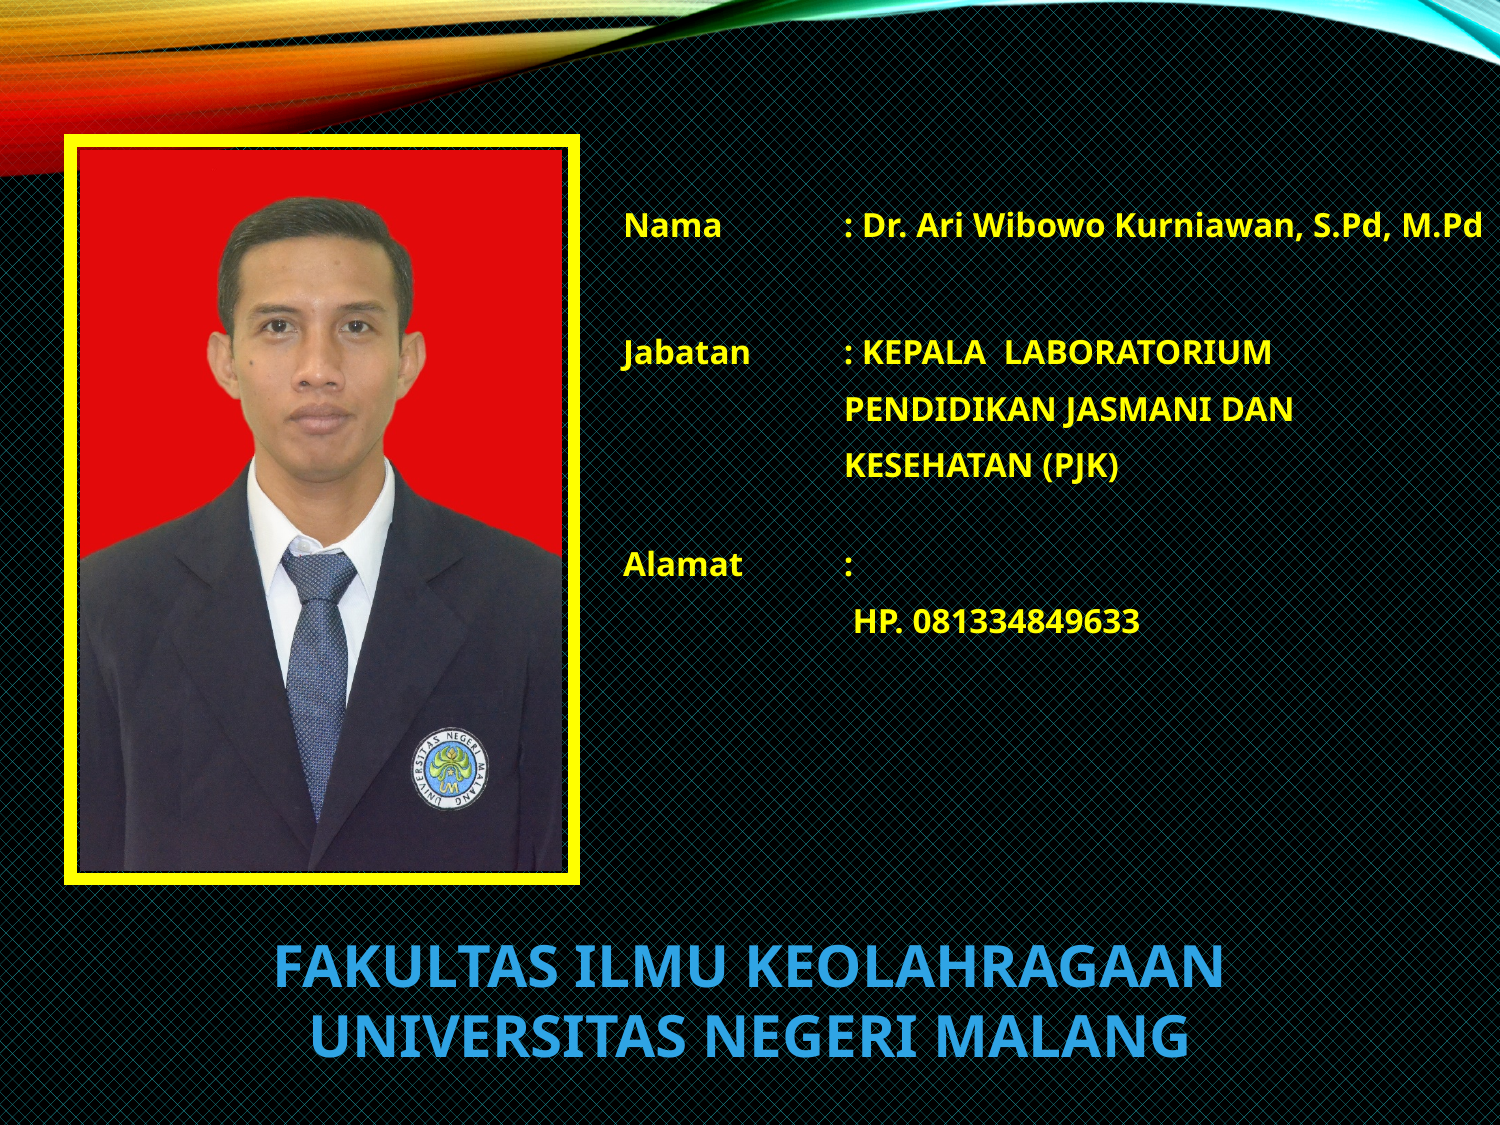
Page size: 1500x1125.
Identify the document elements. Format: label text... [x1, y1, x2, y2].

text_box Jabatan : KEPALA LABORATORIUM PENDIDIKAN JASMANI DAN KESEHATAN (PJK) [608, 267, 1500, 536]
text_box Nama : Dr. Ari Wibowo Kurniawan, S.Pd, M.Pd [608, 196, 1500, 251]
text_box [70, 140, 575, 879]
text_box Alamat : HP. 081334849633 [608, 536, 1500, 648]
picture [80, 150, 562, 871]
text_box FAKULTAS ILMU KEOLAHRAGAAN UNIVERSITAS NEGERI MALANG [0, 921, 1500, 1077]
picture [0, 0, 1500, 178]
